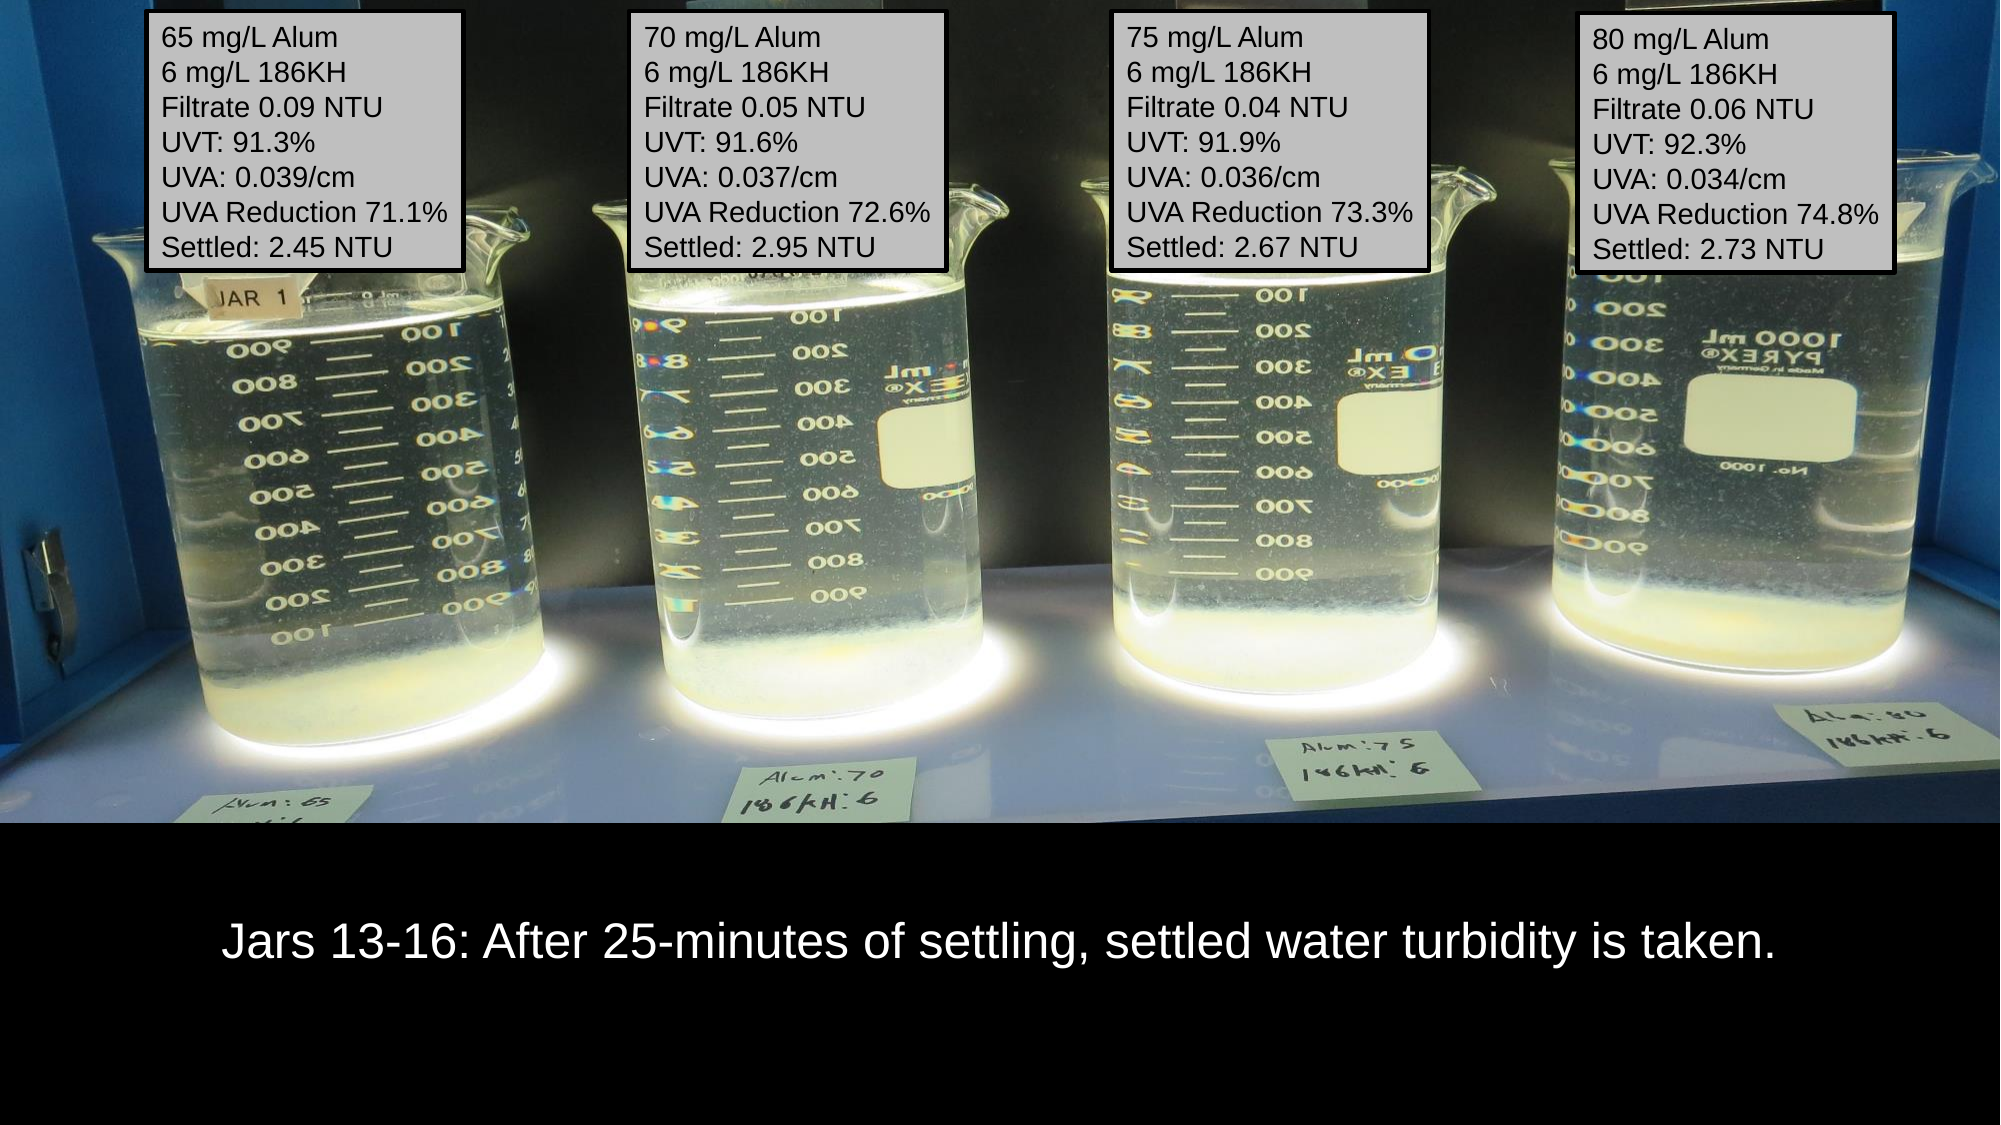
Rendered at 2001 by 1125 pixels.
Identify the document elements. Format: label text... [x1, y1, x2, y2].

text_box [0, 823, 2000, 1125]
title Jars 13-16: After 25-minutes of settling, settled water turbidity is taken. [137, 850, 1863, 1034]
picture [0, 0, 2000, 823]
